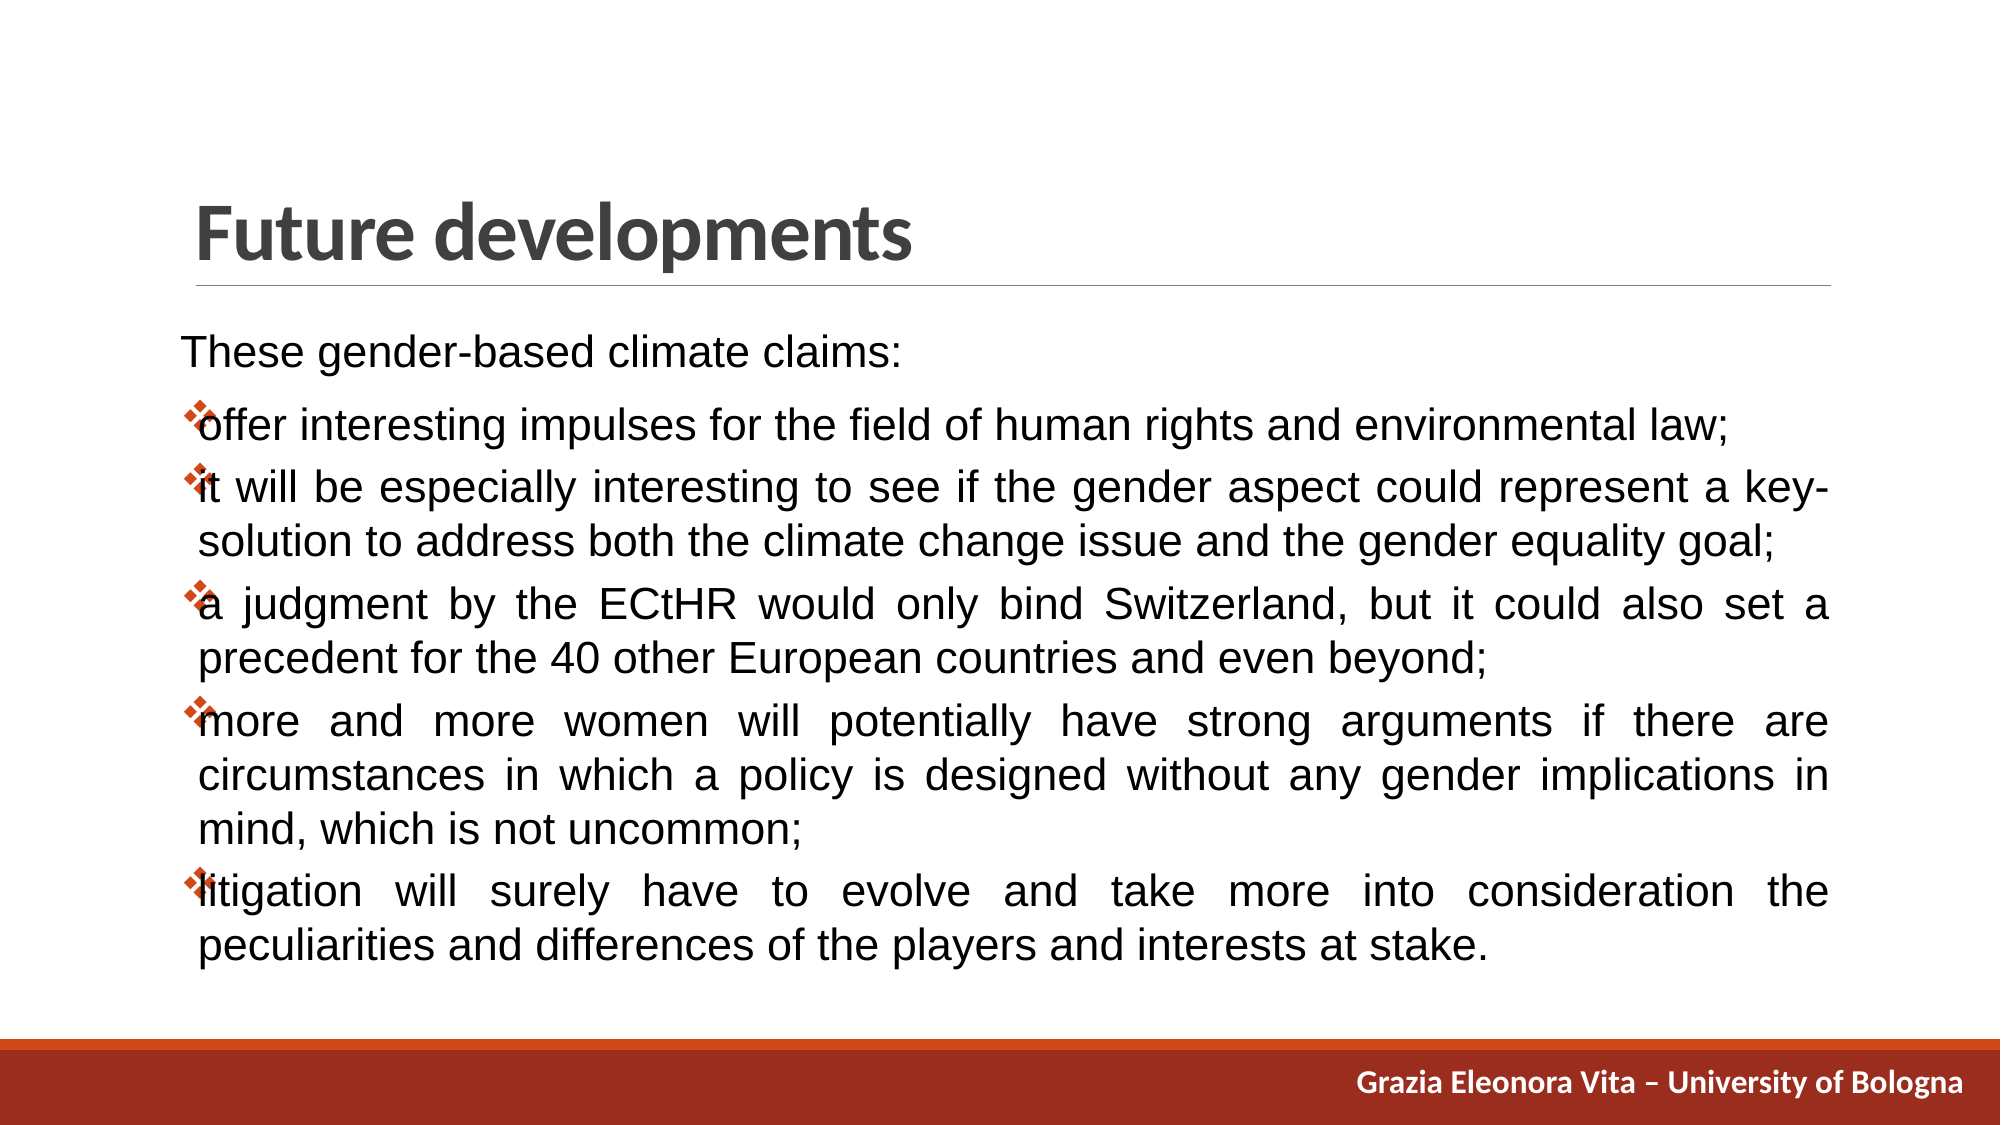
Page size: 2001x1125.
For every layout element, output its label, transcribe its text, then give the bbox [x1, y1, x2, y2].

title Future developments [180, 47, 1830, 285]
list These gender-based climate claims: offer interesting impulses for the field of human rights and environmental law; it will be especially interesting to see if the gender aspect could represent a key-solution to address both the climate change issue and the gender equality goal; a judgment by the ECtHR would only bind Switzerland, but it could also set a precedent for the 40 other European countries and even beyond; more and more women will potentially have strong arguments if there are circumstances in which a policy is designed without any gender implications in mind, which is not uncommon; litigation will surely have to evolve and take more into consideration the peculiarities and differences of the players and interests at stake. [180, 302, 1830, 1012]
text_box Grazia Eleonora Vita – University of Bologna [1160, 982, 2000, 1108]
